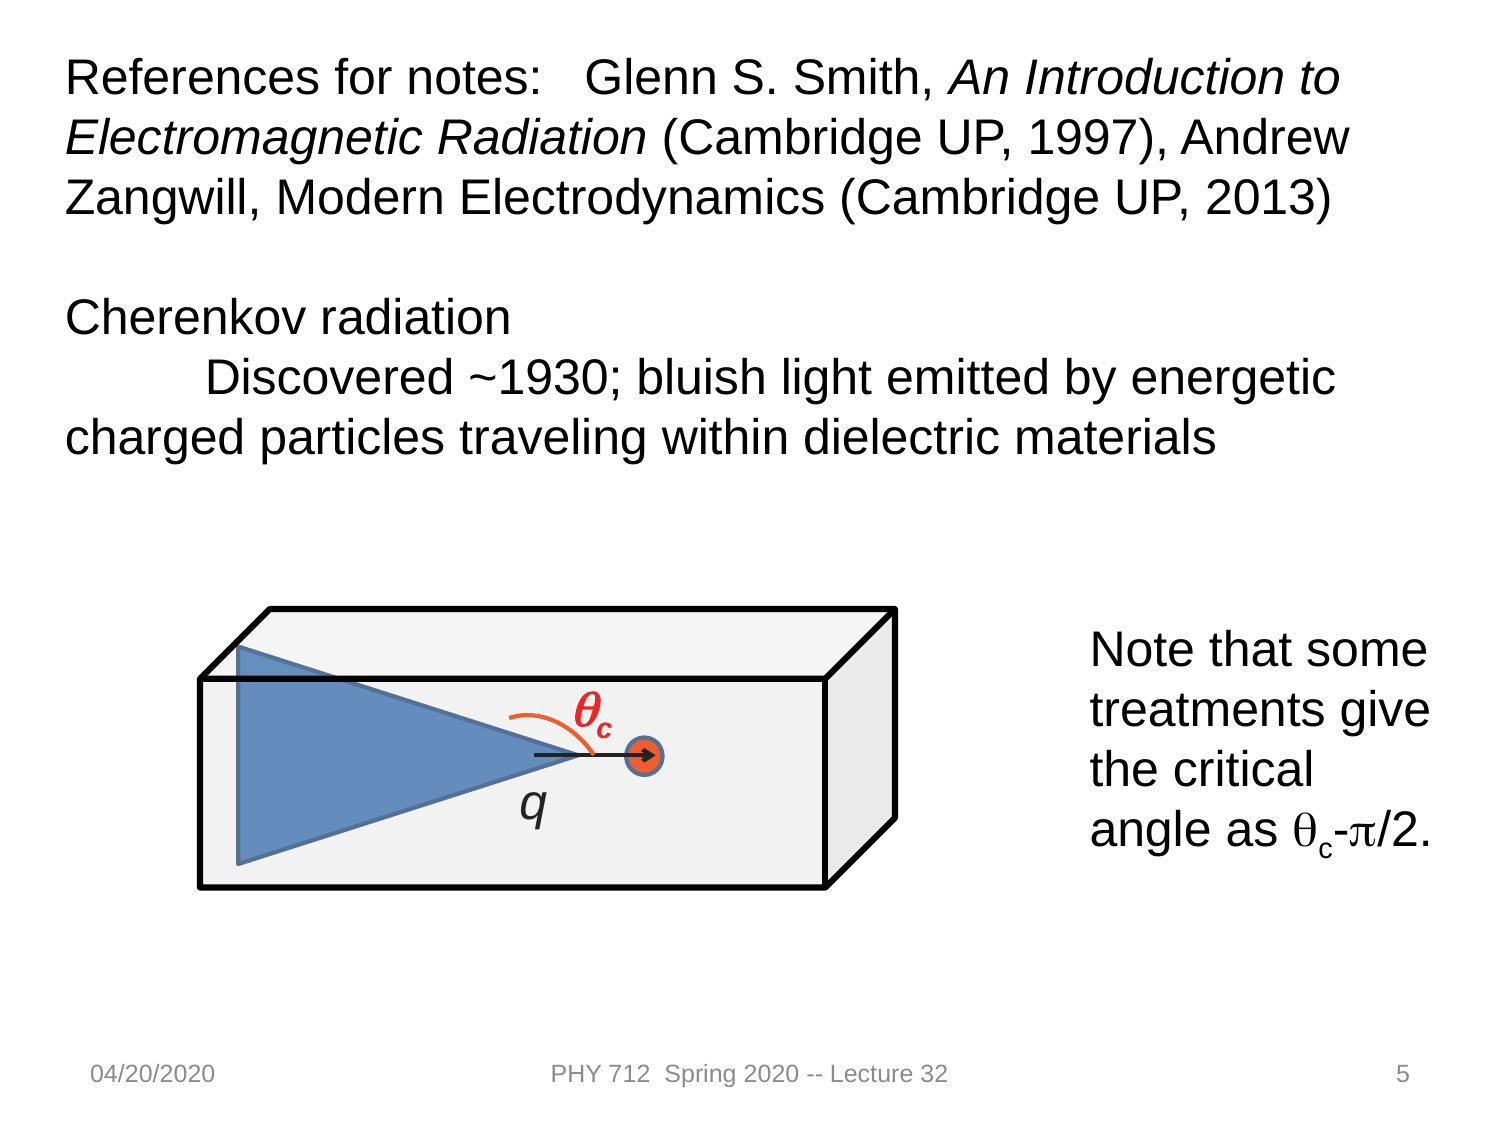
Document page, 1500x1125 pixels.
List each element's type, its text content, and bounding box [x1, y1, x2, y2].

slide_number 5 [1074, 1042, 1425, 1103]
text_box References for notes: Glenn S. Smith, An Introduction to Electromagnetic Radiation (Cambridge UP, 1997), Andrew Zangwill, Modern Electrodynamics (Cambridge UP, 2013) Cherenkov radiation Discovered ~1930; bluish light emitted by energetic charged particles traveling within dielectric materials [49, 37, 1400, 473]
footer PHY 712 Spring 2020 -- Lecture 32 [512, 1042, 988, 1103]
text_box Note that some treatments give the critical angle as qc-p/2. [1074, 609, 1463, 873]
text_box [197, 606, 898, 890]
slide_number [75, 1042, 425, 1103]
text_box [237, 646, 666, 901]
